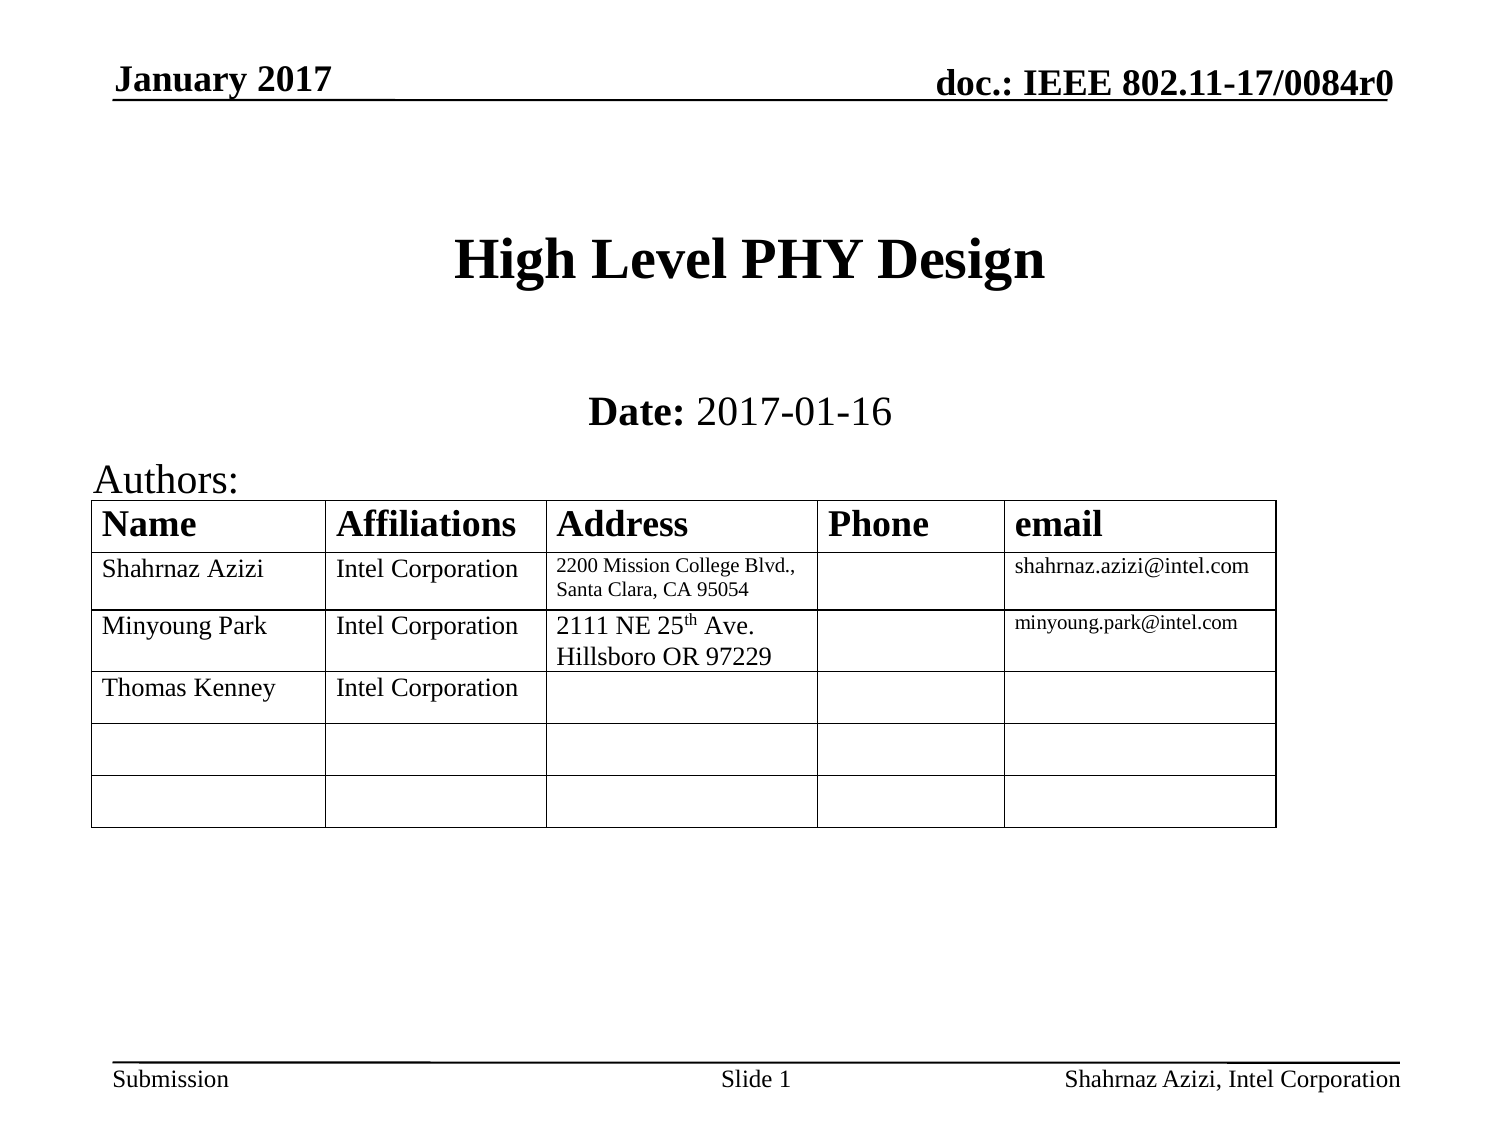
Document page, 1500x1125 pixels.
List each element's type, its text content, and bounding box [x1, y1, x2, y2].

text_box Authors: [77, 444, 316, 499]
slide_number Slide 1 [712, 1061, 800, 1123]
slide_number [114, 54, 423, 100]
list Date: 2017-01-16 [102, 375, 1379, 442]
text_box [77, 500, 1306, 947]
footer Shahrnaz Azizi, Intel Corporation [902, 1061, 1402, 1093]
title High Level PHY Design [77, 137, 1423, 374]
